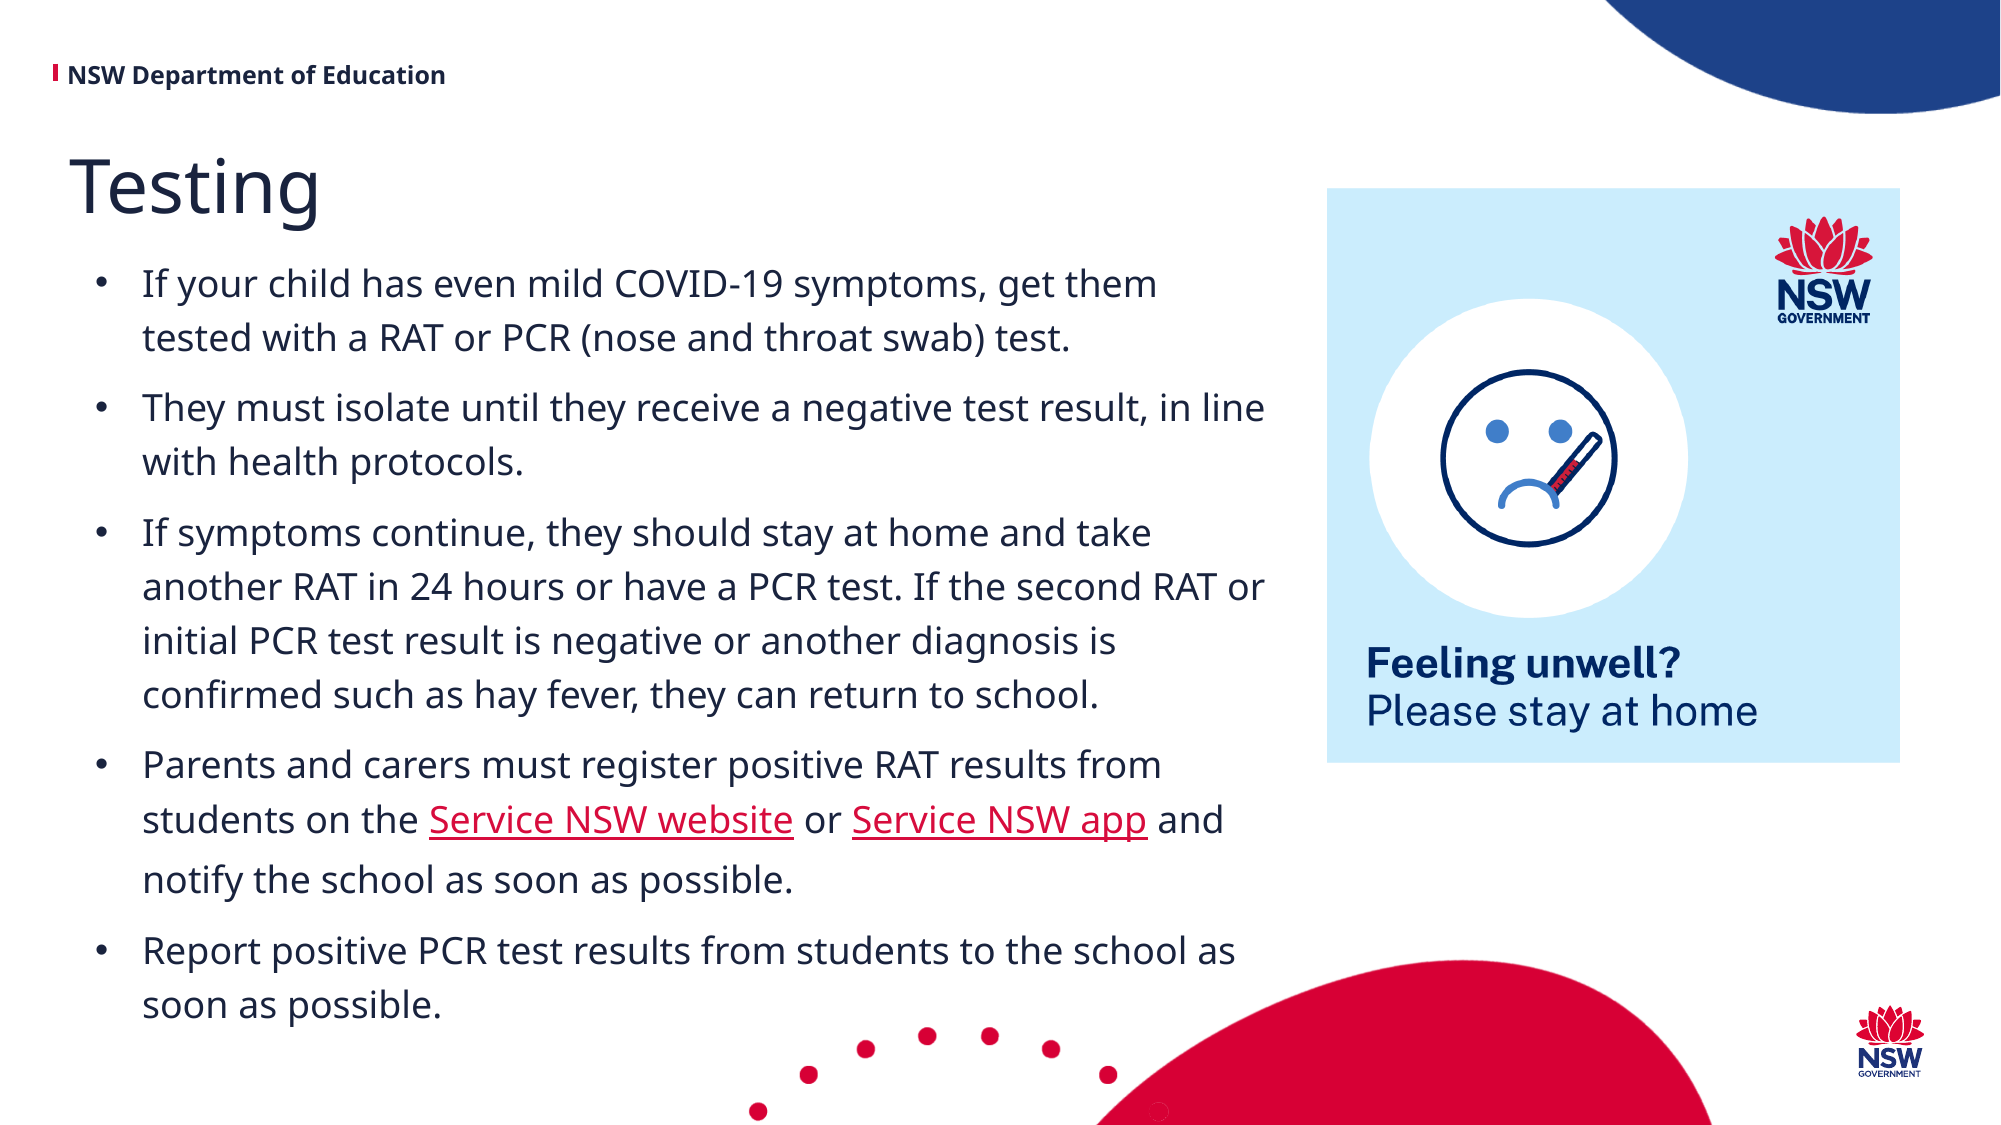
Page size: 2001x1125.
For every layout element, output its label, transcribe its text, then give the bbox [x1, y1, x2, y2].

title Testing [69, 148, 1954, 231]
list If your child has even mild COVID-19 symptoms, get them tested with a RAT or PCR (nose and throat swab) test. They must isolate until they receive a negative test result, in line with health protocols. If symptoms continue, they should stay at home and take another RAT in 24 hours or have a PCR test. If the second RAT or initial PCR test result is negative or another diagnosis is confirmed such as hay fever, they can return to school. Parents and carers must register positive RAT results from students on the Service NSW website or Service NSW app and notify the school as soon as possible. Report positive PCR test results from students to the school as soon as possible. [95, 250, 1278, 985]
picture [636, 188, 1900, 1125]
picture [1478, 0, 2001, 123]
